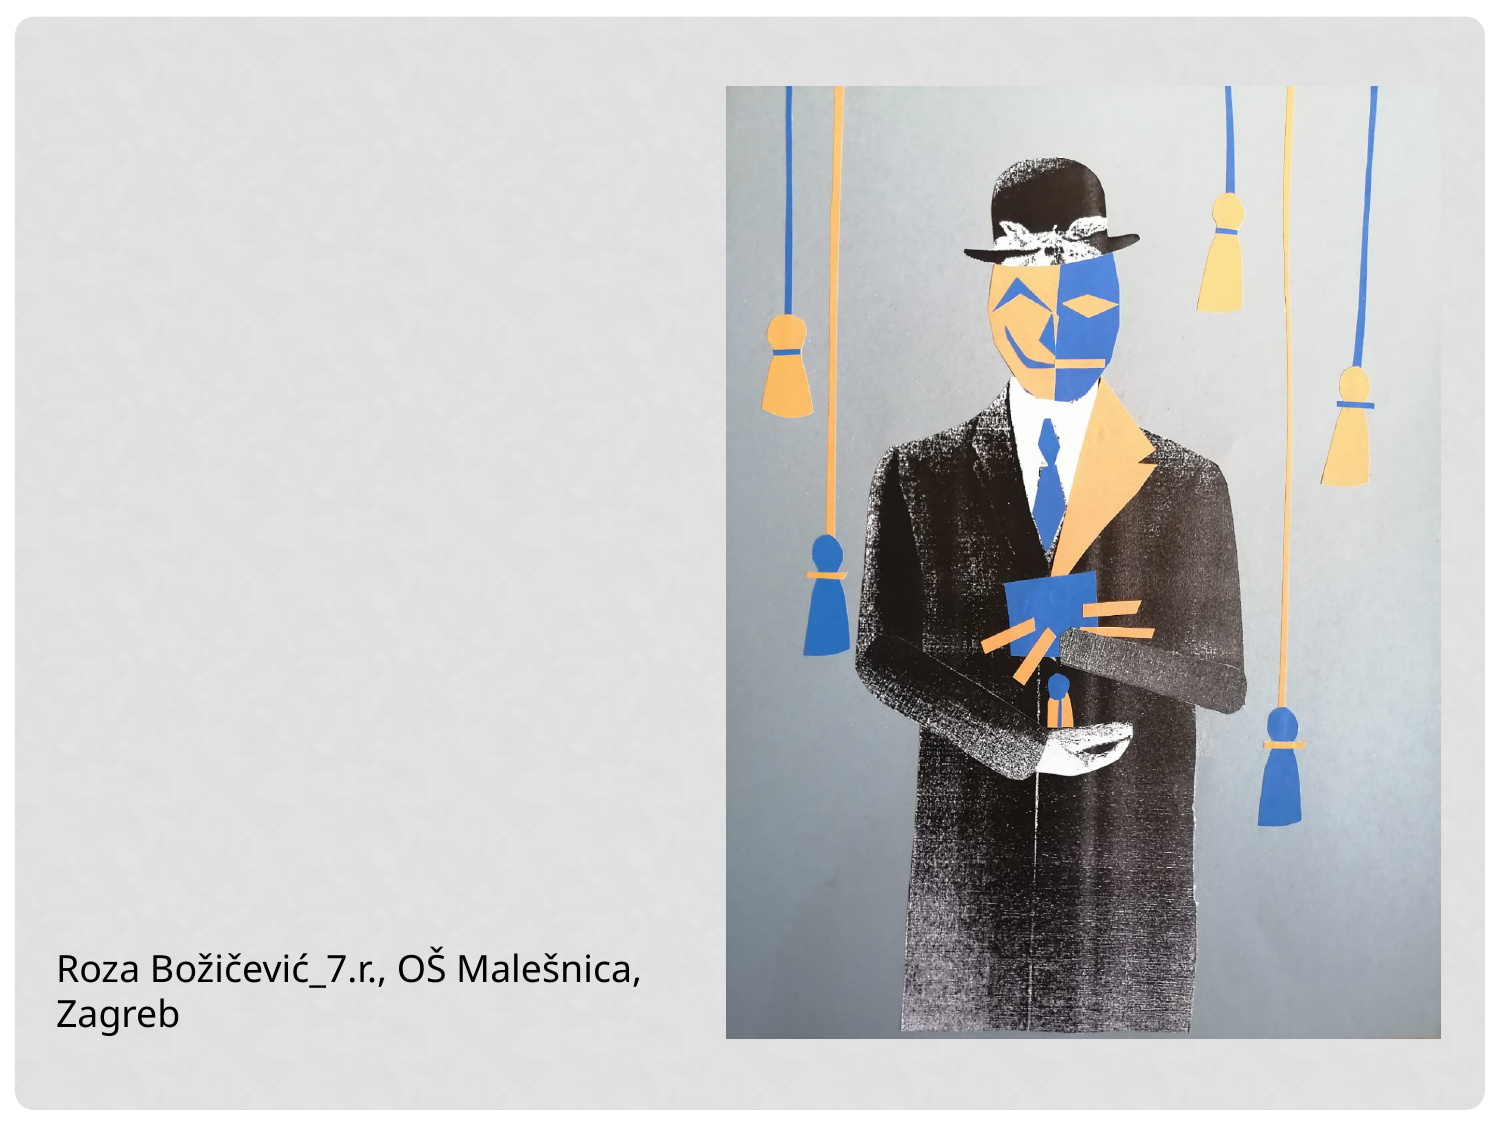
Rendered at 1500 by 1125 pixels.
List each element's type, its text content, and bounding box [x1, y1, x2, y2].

text_box Roza Božičević_7.r., OŠ Malešnica, Zagreb [41, 937, 792, 1043]
picture [726, 86, 1441, 1039]
